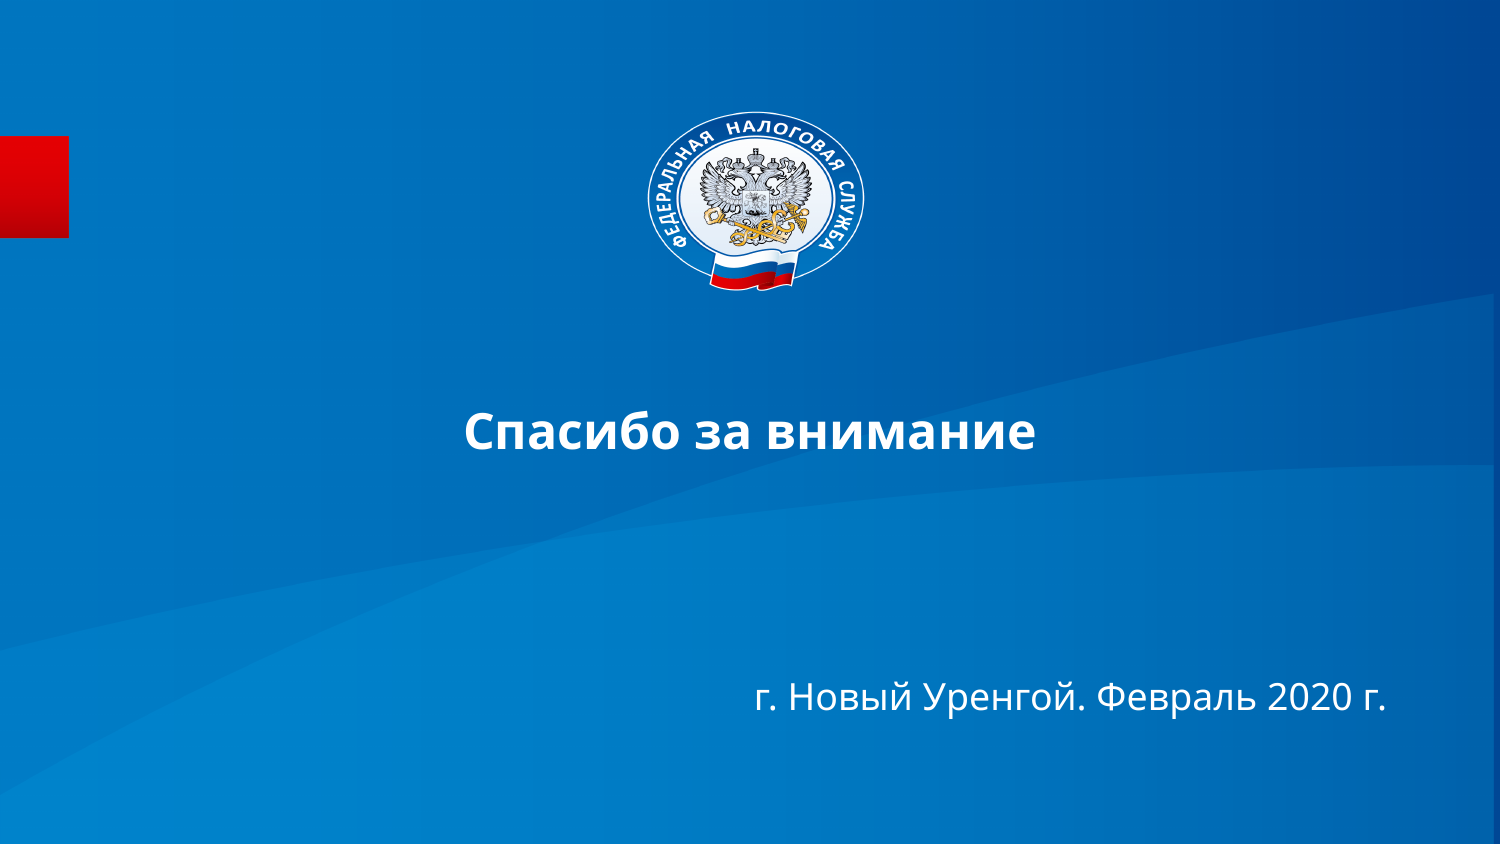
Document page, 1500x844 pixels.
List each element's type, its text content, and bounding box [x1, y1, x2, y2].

title Спасибо за внимание [112, 344, 1388, 526]
subtitle г. Новый Уренгой. Февраль 2020 г. [676, 666, 1465, 755]
picture [0, 0, 1500, 844]
